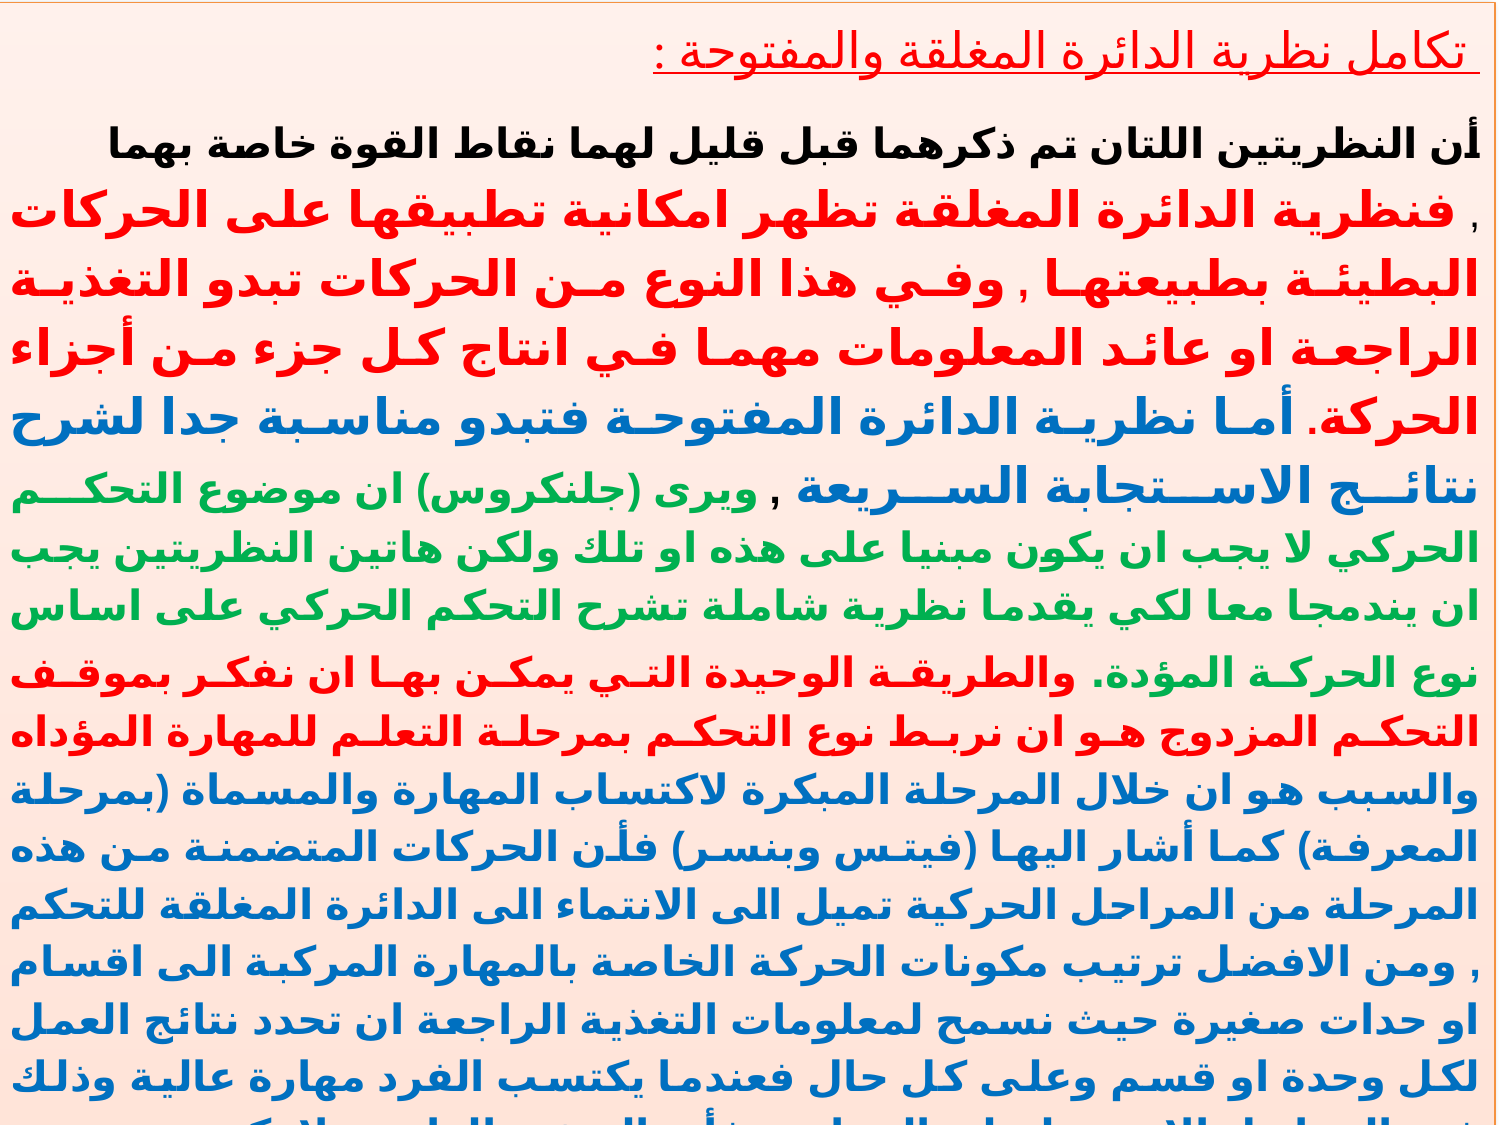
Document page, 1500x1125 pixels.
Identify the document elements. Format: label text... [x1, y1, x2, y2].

text_box تكامل نظرية الدائرة المغلقة والمفتوحة : أن النظريتين اللتان تم ذكرهما قبل قليل لهما نقاط القوة خاصة بهما , فنظرية الدائرة المغلقة تظهر امكانية تطبيقها على الحركات البطيئة بطبيعتها , وفي هذا النوع من الحركات تبدو التغذية الراجعة او عائد المعلومات مهما في انتاج كل جزء من أجزاء الحركة. أما نظرية الدائرة المفتوحة فتبدو مناسبة جدا لشرح نتائج الاستجابة السريعة , ويرى (جلنكروس) ان موضوع التحكم الحركي لا يجب ان يكون مبنيا على هذه او تلك ولكن هاتين النظريتين يجب ان يندمجا معا لكي يقدما نظرية شاملة تشرح التحكم الحركي على اساس نوع الحركة المؤدة. والطريقة الوحيدة التي يمكن بها ان نفكر بموقف التحكم المزدوج هو ان نربط نوع التحكم بمرحلة التعلم للمهارة المؤداه والسبب هو ان خلال المرحلة المبكرة لاكتساب المهارة والمسماة (بمرحلة المعرفة) كما أشار اليها (فيتس وبنسر) فأن الحركات المتضمنة من هذه المرحلة من المراحل الحركية تميل الى الانتماء الى الدائرة المغلقة للتحكم , ومن الافضل ترتيب مكونات الحركة الخاصة بالمهارة المركبة الى اقسام او حدات صغيرة حيث نسمح لمعلومات التغذية الراجعة ان تحدد نتائج العمل لكل وحدة او قسم وعلى كل حال فعندما يكتسب الفرد مهارة عالية وذلك في المراحل الاخيرة لتعلم المهارة , فأن التغذية الراجعة لا تكون ضرورية للتحكم الحركي ,وذلك لان الوحدات الحركية قد اصبحت كبيرة جدا وكل وحدة تصبح مكونة من عدة وحدات حركية ثانوية , وفي هذه الحالة فأن الوحدات الحركية تعمل تحت تحكم الدائرة المفتوحة وعند الانتهاء من أداء المهارات والابتداء في اداء مهارات الوحدة التالية فأن العمل يصبح تحت تحكم الدائرة المغلقة , وبذلك ينتمي التحكم ليس فقط لمرحلة التعلم ولكن أيضا لترتيب المهارة الحركية المركبة. [0, 2, 1496, 1125]
